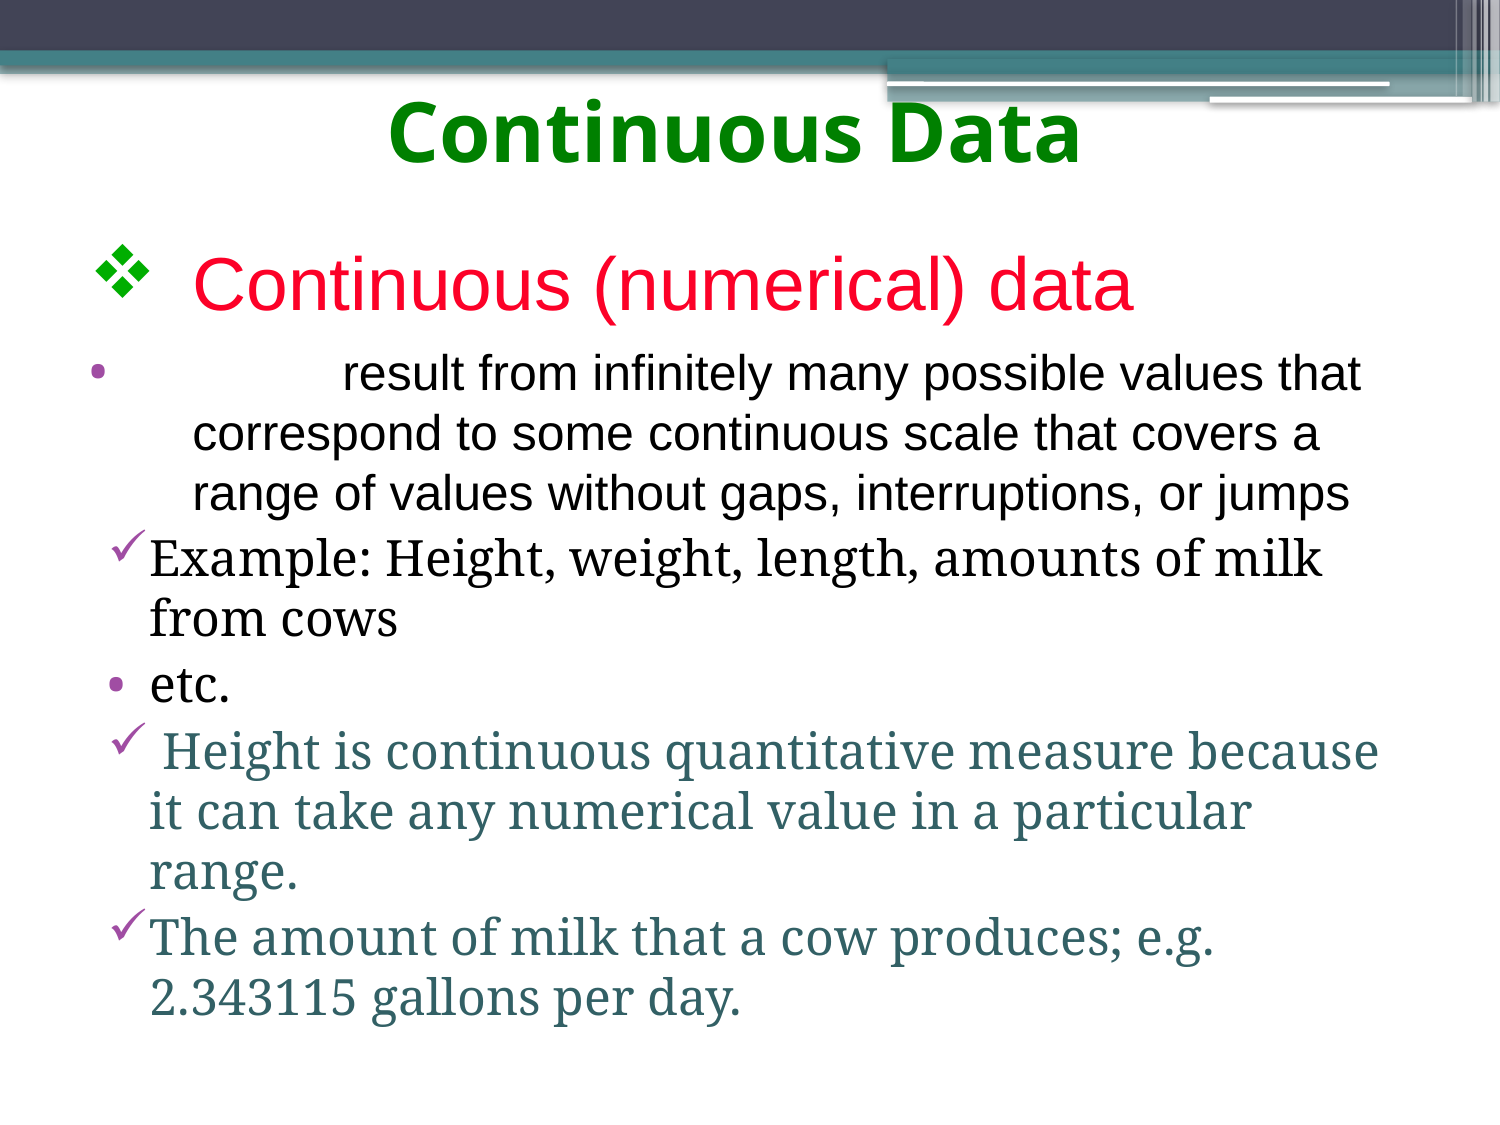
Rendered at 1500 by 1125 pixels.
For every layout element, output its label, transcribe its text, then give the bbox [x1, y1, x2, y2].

list Continuous (numerical) data result from infinitely many possible values that correspond to some continuous scale that covers a range of values without gaps, interruptions, or jumps Example: Height, weight, length, amounts of milk from cows etc. Height is continuous quantitative measure because it can take any numerical value in a particular range. The amount of milk that a cow produces; e.g. 2.343115 gallons per day. [75, 205, 1422, 1060]
title Continuous Data [99, 65, 1371, 193]
